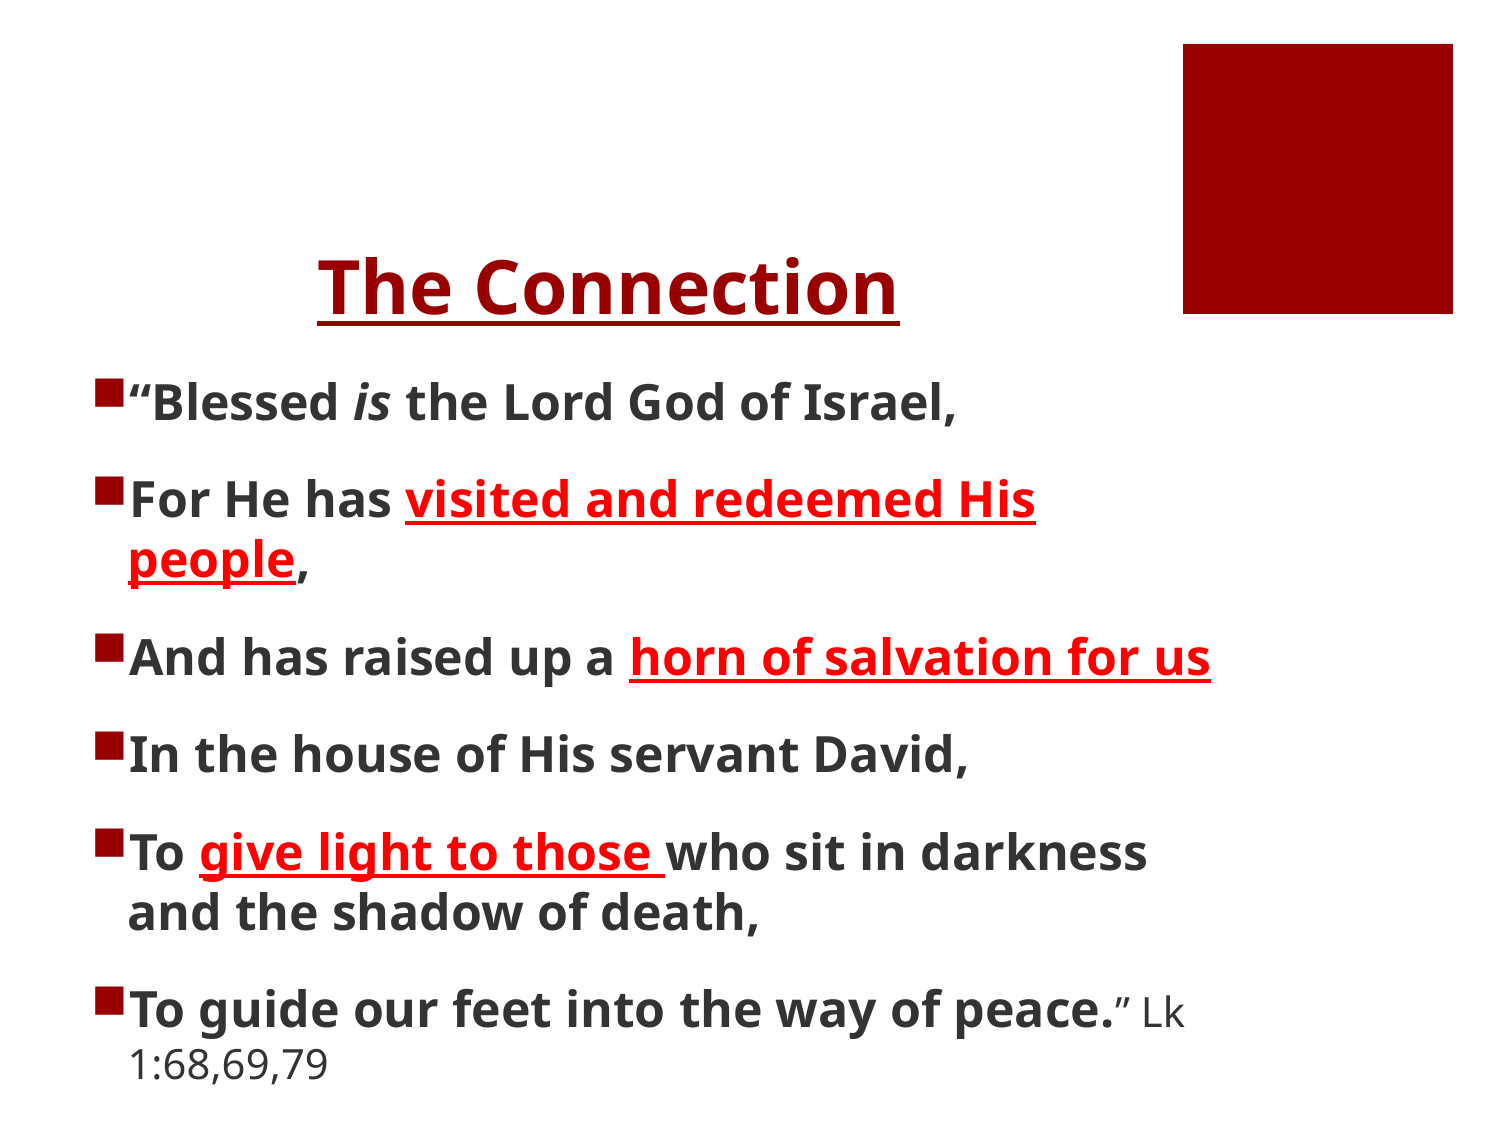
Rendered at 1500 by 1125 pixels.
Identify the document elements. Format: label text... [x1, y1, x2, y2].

list “Blessed is the Lord God of Israel, For He has visited and redeemed His people, And has raised up a horn of salvation for us In the house of His servant David, To give light to those who sit in darkness and the shadow of death, To guide our feet into the way of peace.” Lk 1:68,69,79 [75, 362, 1227, 1097]
title The Connection [75, 149, 1143, 338]
